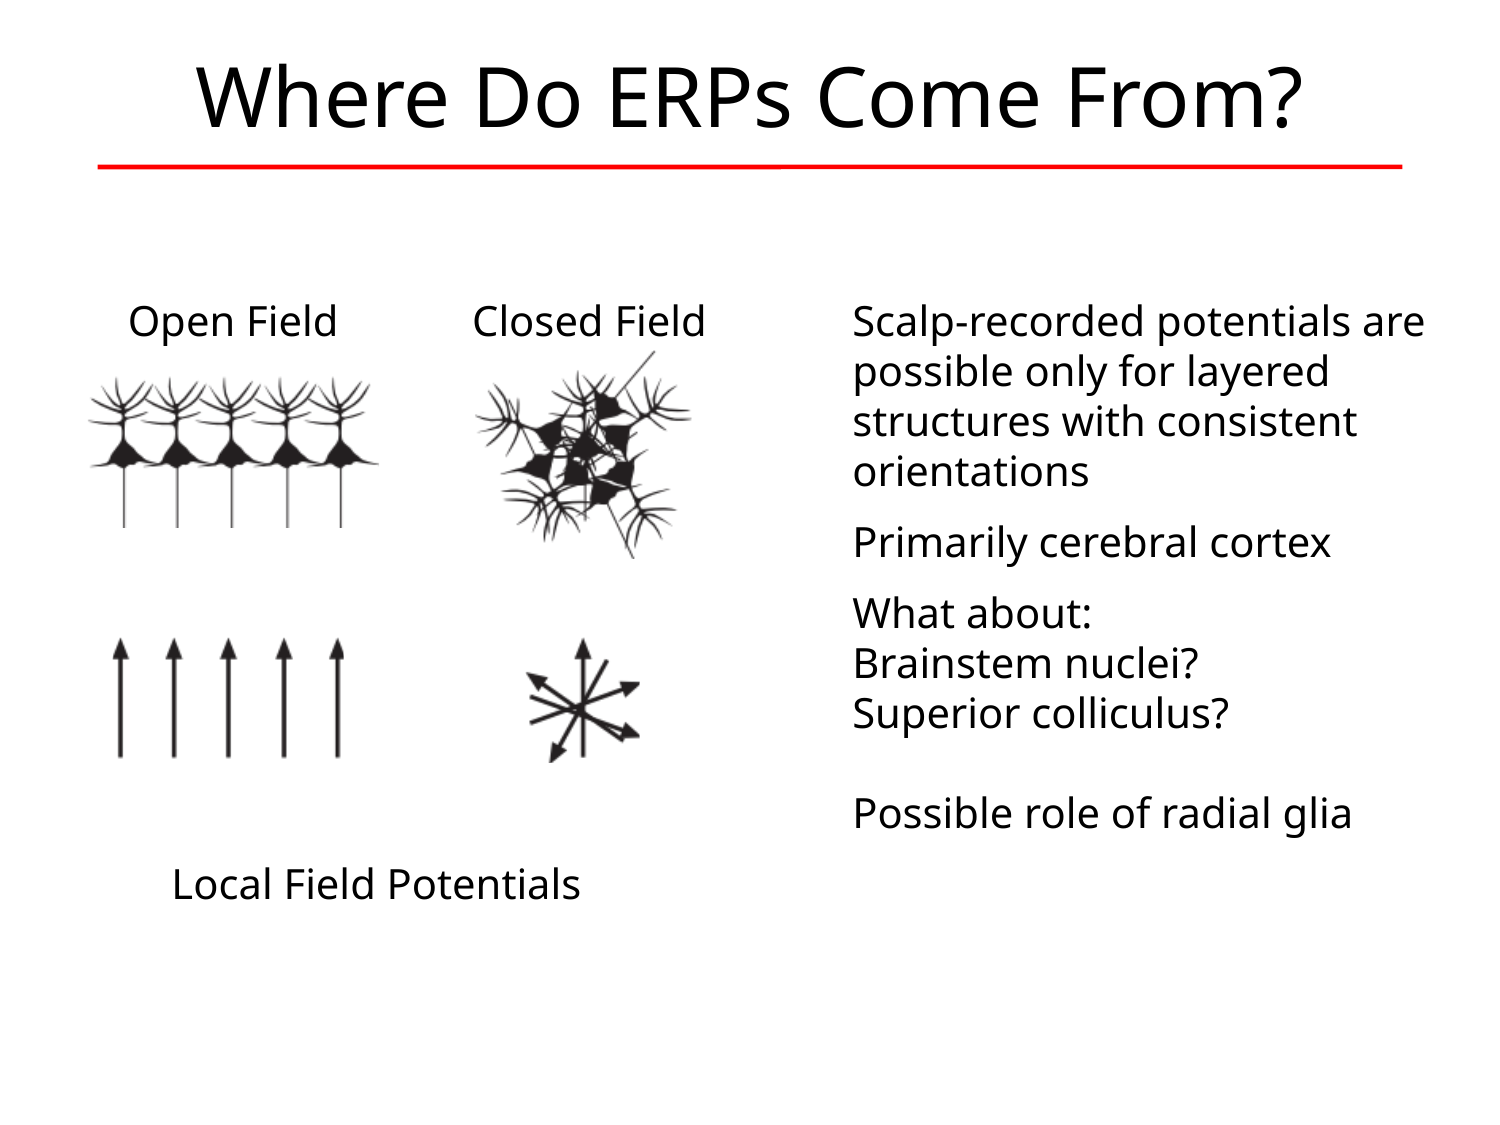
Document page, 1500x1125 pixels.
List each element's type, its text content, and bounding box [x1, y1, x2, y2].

picture [87, 374, 380, 528]
picture [474, 349, 692, 559]
text_box Closed Field [457, 287, 722, 353]
text_box Open Field [113, 287, 354, 353]
text_box Scalp-recorded potentials are possible only for layered structures with consistent orientations Primarily cerebral cortex What about: Brainstem nuclei? Superior colliculus? Possible role of radial glia [837, 287, 1463, 845]
picture [112, 637, 344, 759]
picture [524, 637, 640, 763]
title Where Do ERPs Come From? [74, 0, 1426, 188]
text_box Local Field Potentials [156, 850, 597, 915]
